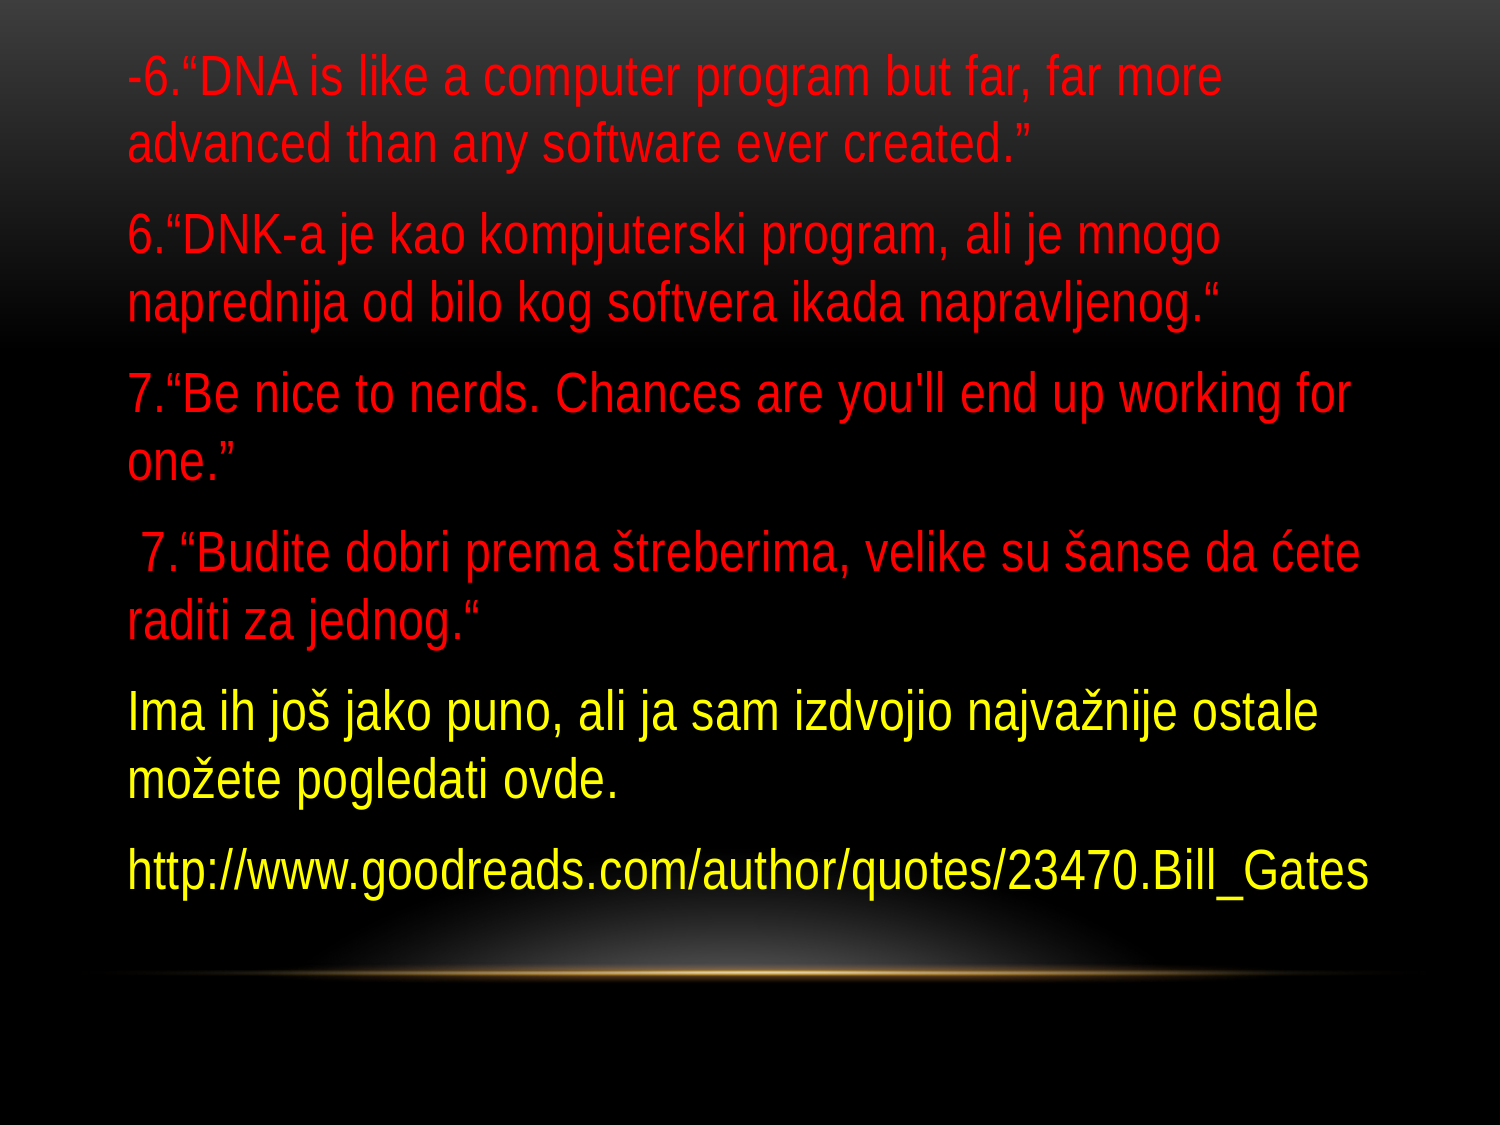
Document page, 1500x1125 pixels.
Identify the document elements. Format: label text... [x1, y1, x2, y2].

picture [0, 0, 1500, 1125]
list -6.“DNA is like a computer program but far, far more advanced than any software ever created.” 6.“DNK-a je kao kompjuterski program, ali je mnogo naprednija od bilo kog softvera ikada napravljenog.“ 7.“Be nice to nerds. Chances are you'll end up working for one.” 7.“Budite dobri prema štreberima, velike su šanse da ćete raditi za jednog.“ Ima ih još jako puno, ali ja sam izdvojio najvažnije ostale možete pogledati ovde. http://www.goodreads.com/author/quotes/23470.Bill_Gates [112, 30, 1412, 965]
